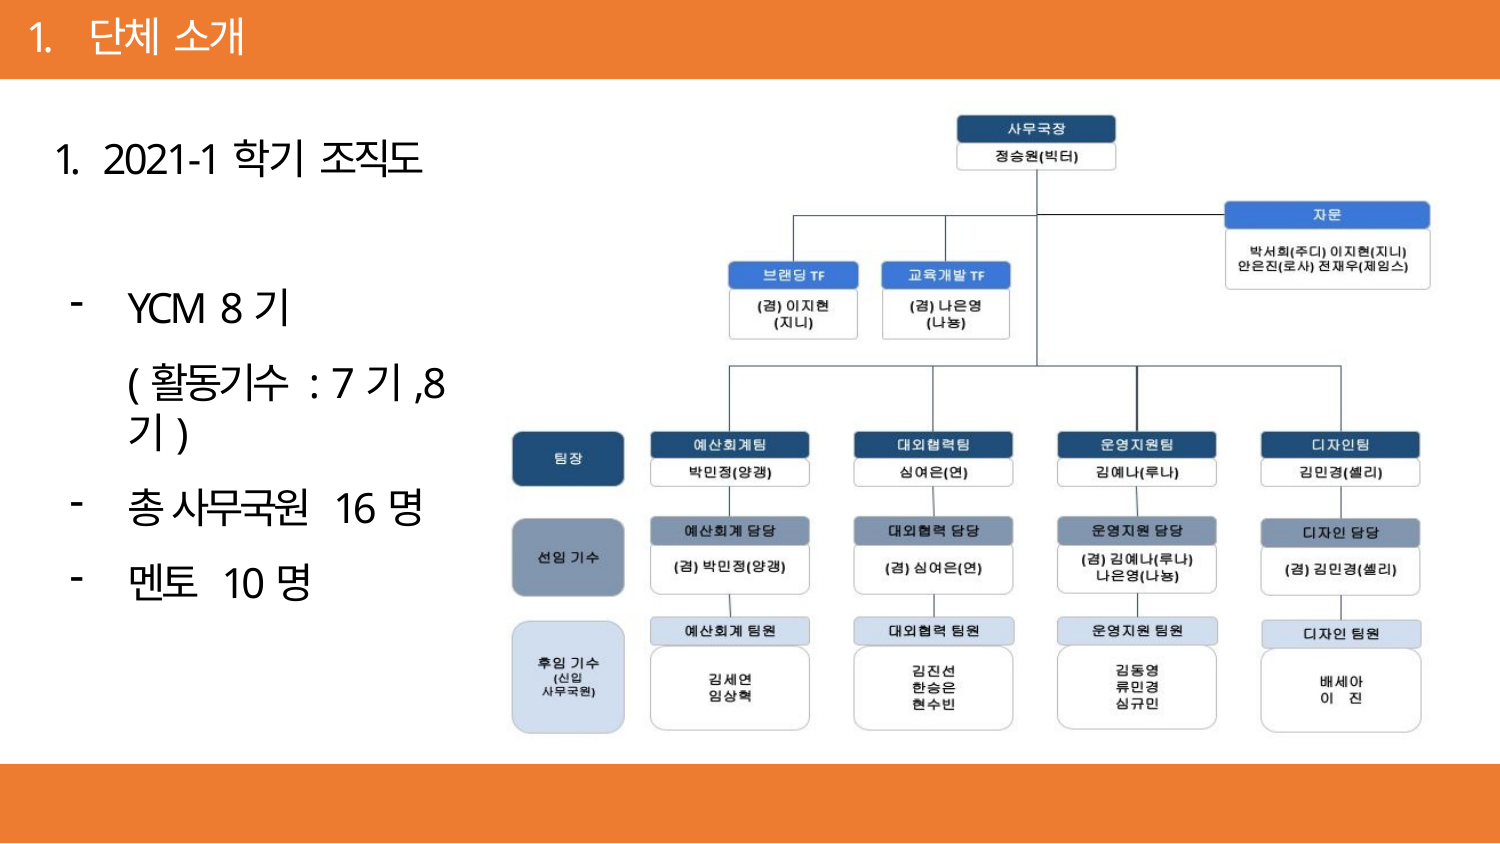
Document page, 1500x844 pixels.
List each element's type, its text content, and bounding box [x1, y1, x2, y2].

text_box [506, 100, 1440, 742]
text_box 1. 2021-1학기 조직도 YCM 8기 (활동기수 : 7기,8기) 총 사무국원 16명 멘토 10명 [51, 130, 457, 607]
text_box 1. 단체 소개 [23, 8, 325, 61]
